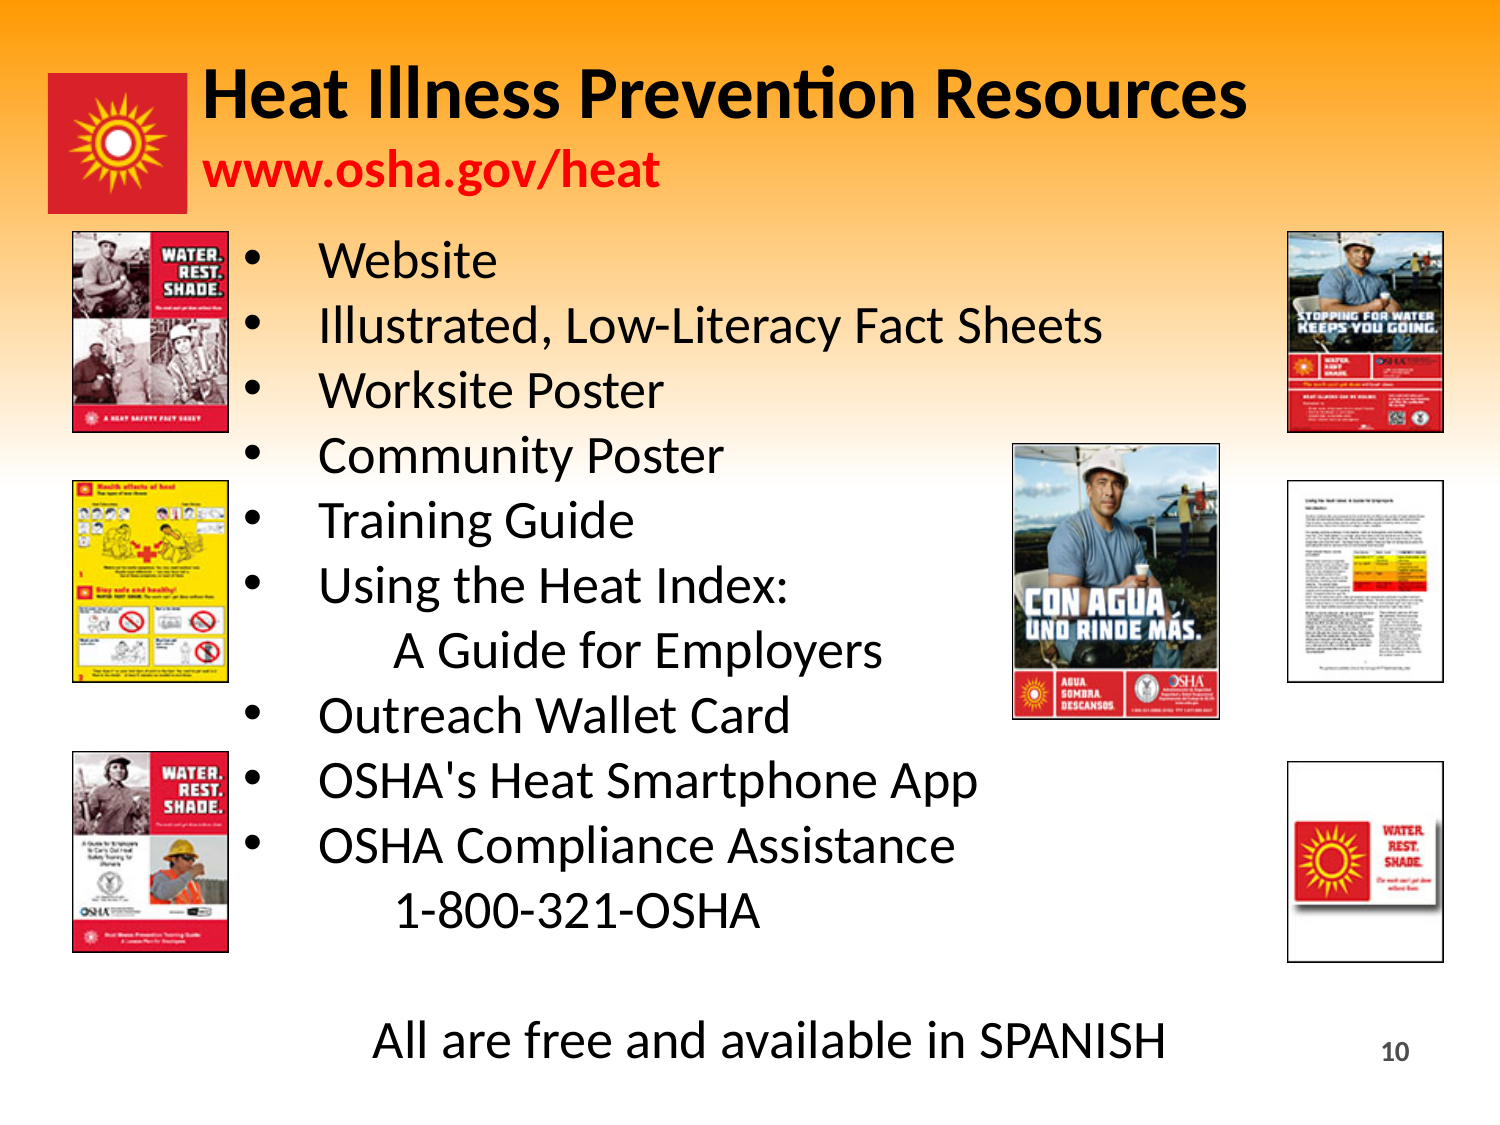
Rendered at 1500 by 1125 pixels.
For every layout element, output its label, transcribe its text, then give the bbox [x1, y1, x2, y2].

text_box Website Illustrated, Low-Literacy Fact Sheets Worksite Poster Community Poster Training Guide Using the Heat Index: A Guide for Employers Outreach Wallet Card OSHA's Heat Smartphone App OSHA Compliance Assistance 1-800-321-OSHA All are free and available in SPANISH [228, 152, 1313, 1125]
picture [1012, 442, 1220, 720]
picture [47, 73, 187, 214]
slide_number 10 [1313, 1024, 1425, 1103]
picture [72, 480, 229, 683]
picture [1287, 480, 1444, 683]
picture [1287, 760, 1444, 963]
picture [1287, 231, 1444, 434]
picture [72, 751, 229, 954]
title Heat Illness Prevention Resources www.osha.gov/heat [187, 45, 1425, 229]
picture [72, 231, 229, 434]
